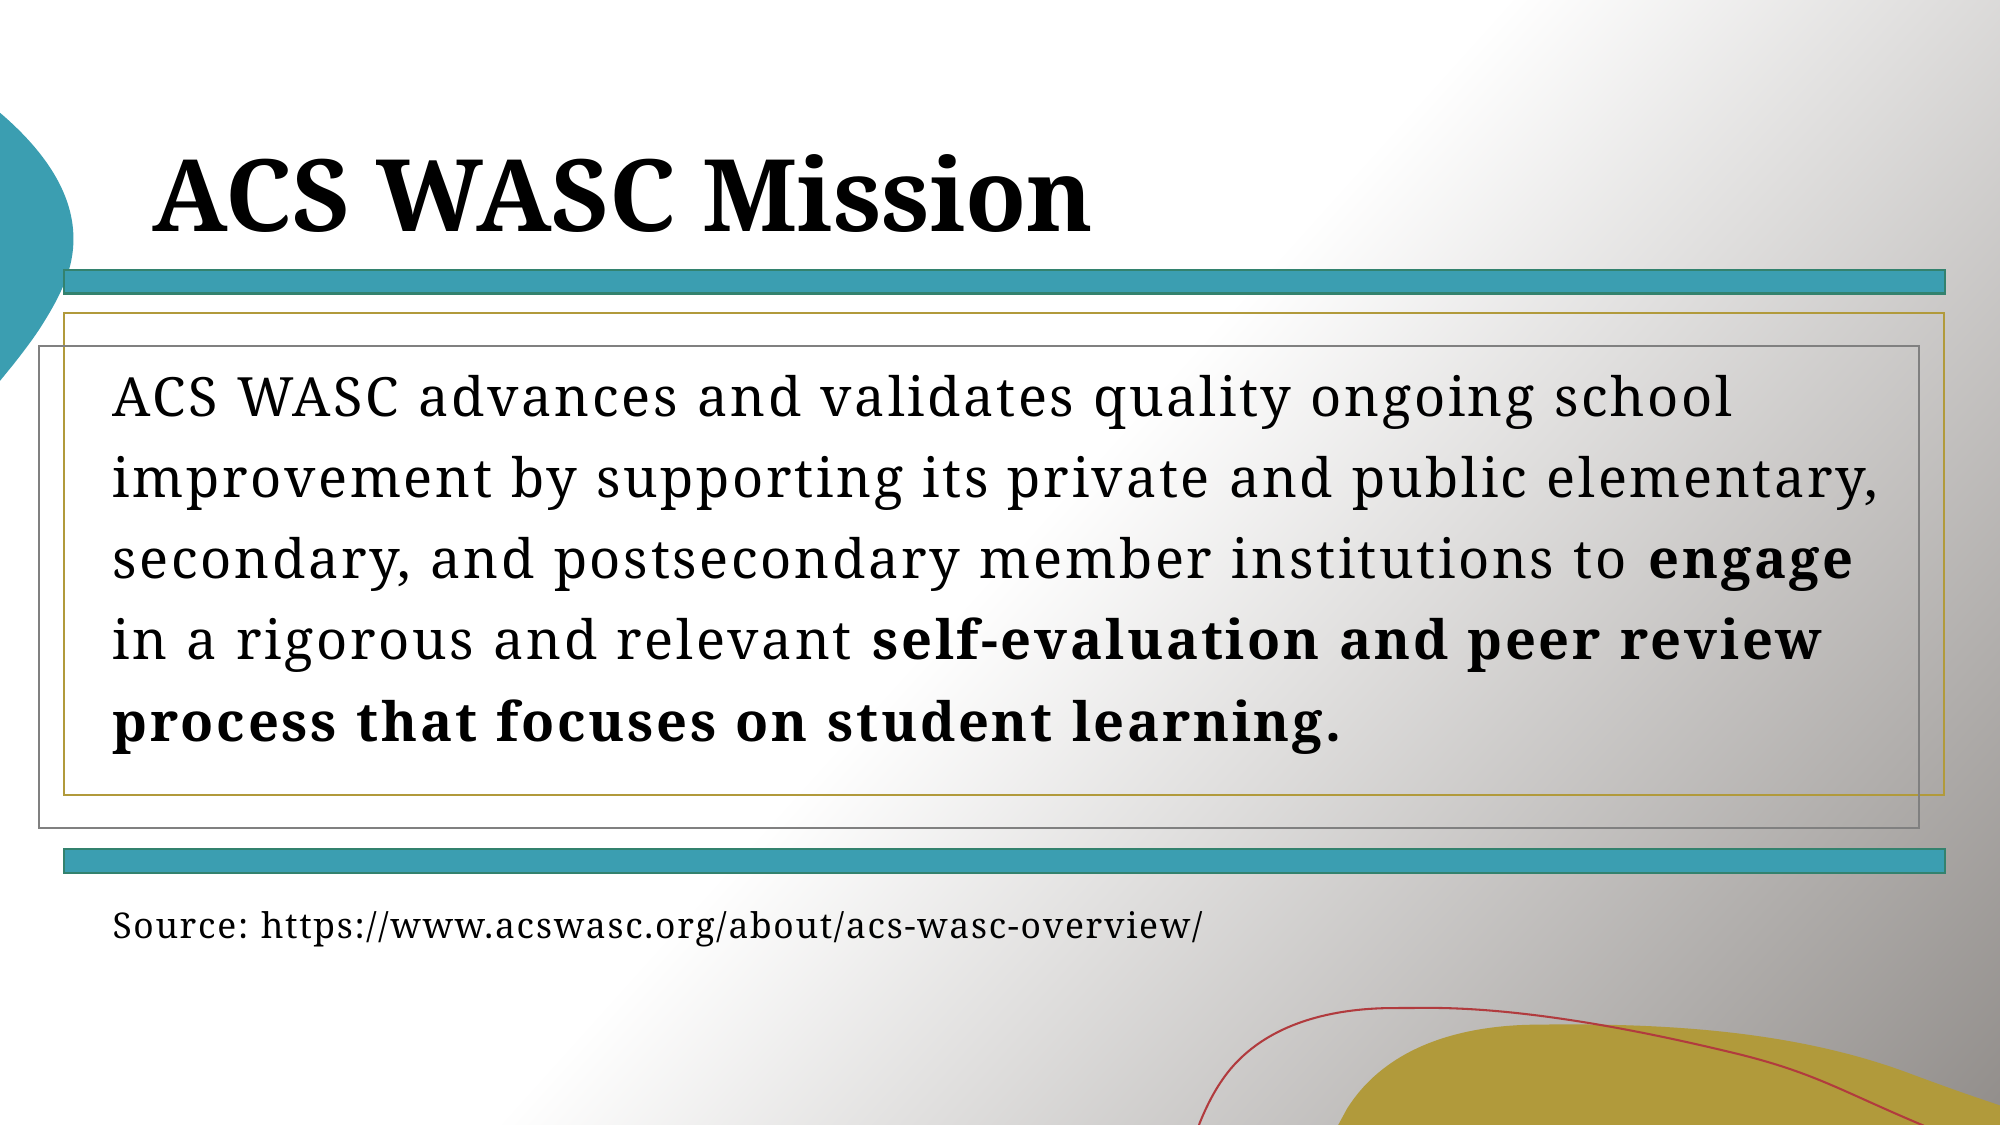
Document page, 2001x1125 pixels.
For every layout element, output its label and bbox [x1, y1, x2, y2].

text_box [38, 124, 1946, 948]
